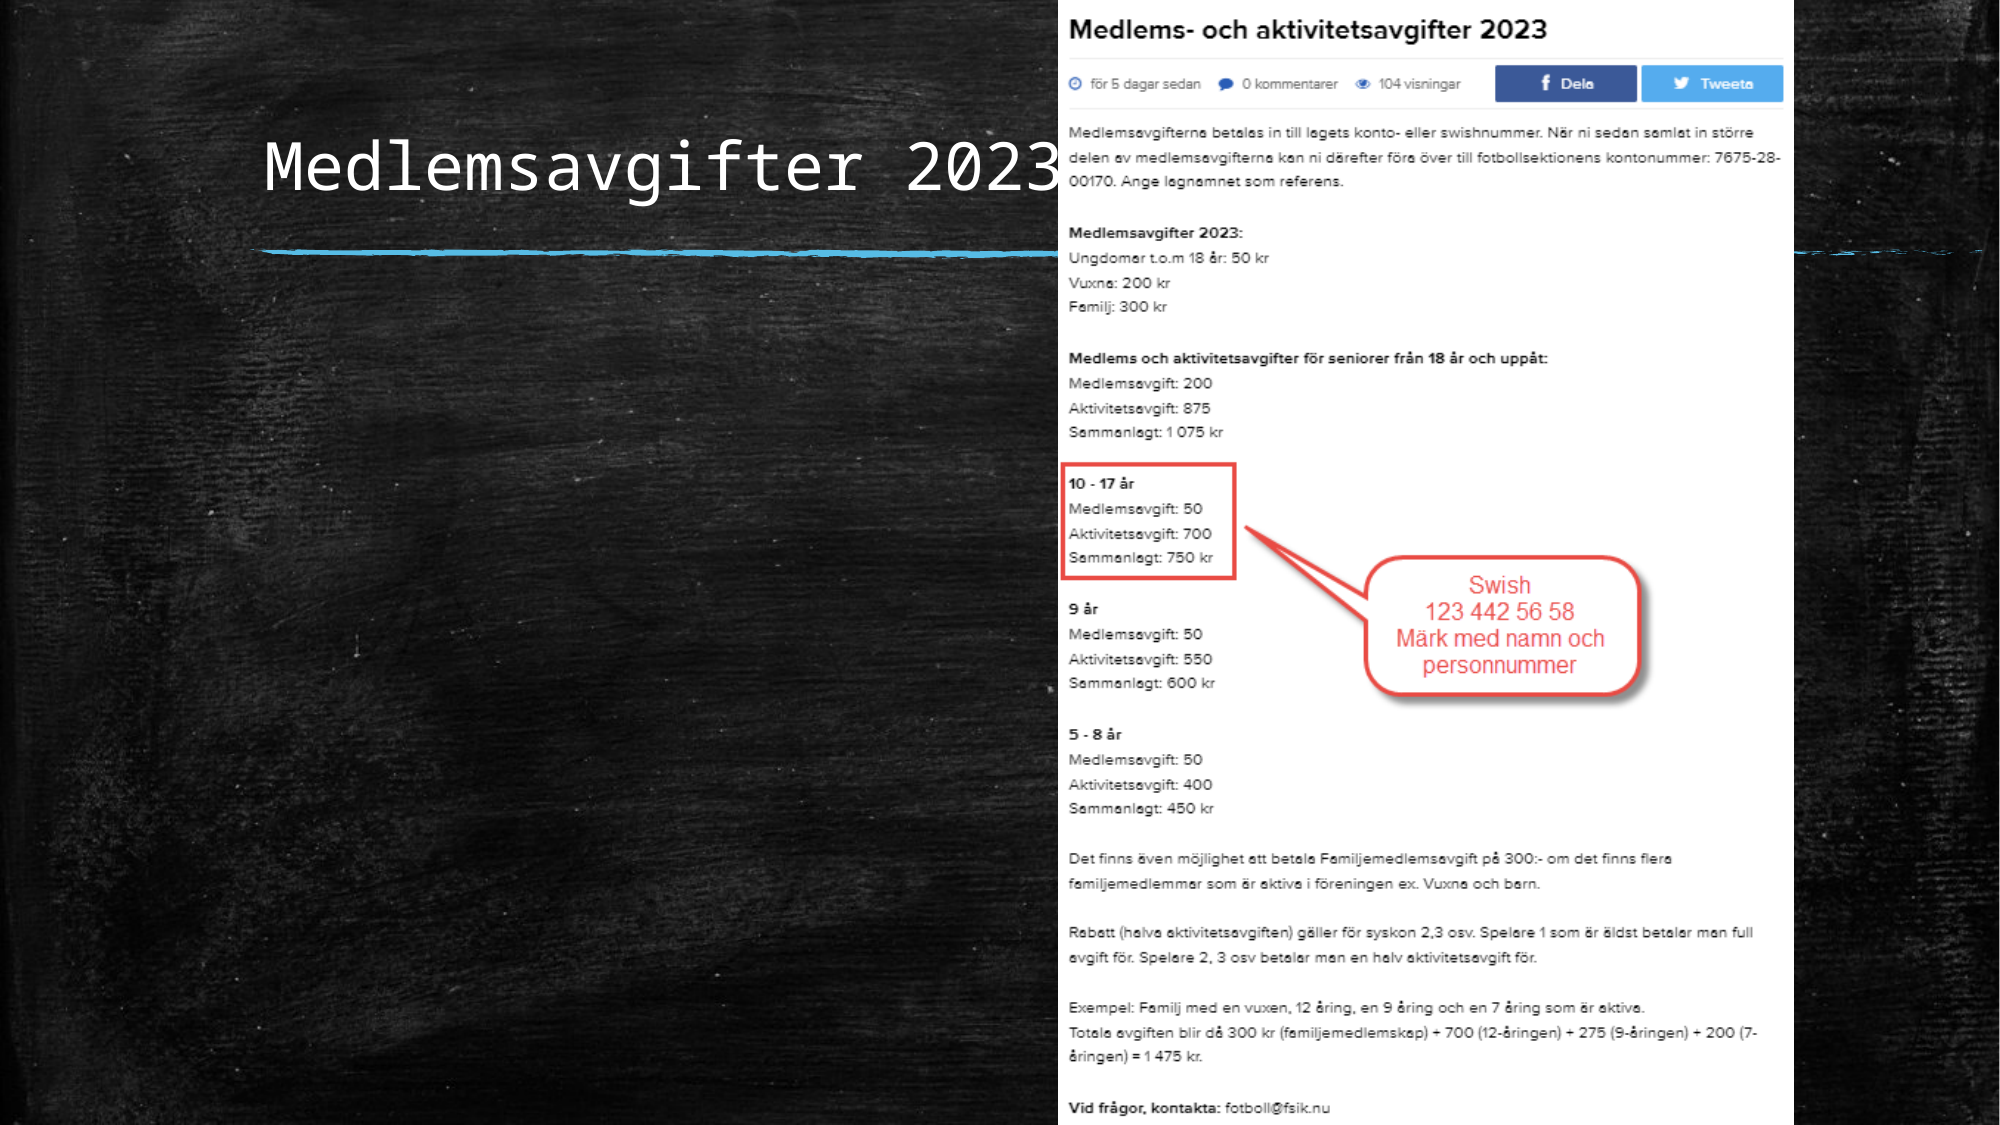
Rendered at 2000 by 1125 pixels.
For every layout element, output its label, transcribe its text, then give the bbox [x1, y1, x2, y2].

title Medlemsavgifter 2023 [249, 45, 1058, 213]
picture [1058, 0, 1794, 1125]
